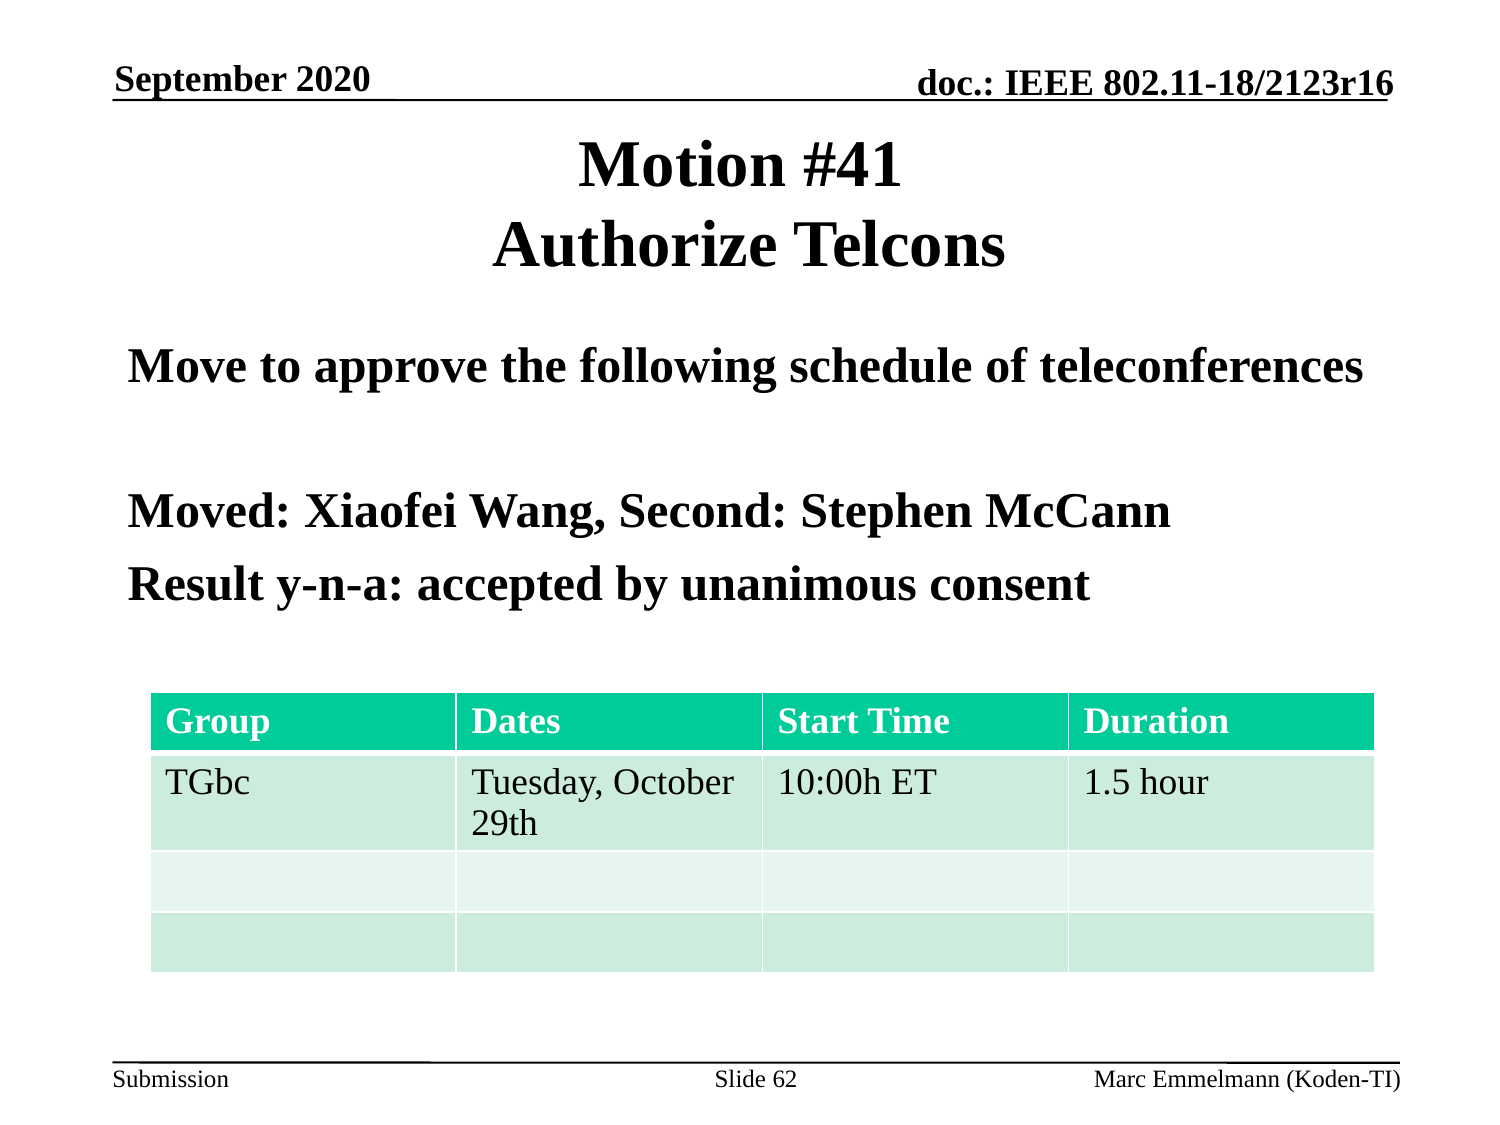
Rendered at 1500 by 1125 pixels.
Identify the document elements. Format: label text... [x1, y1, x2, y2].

list Move to approve the following schedule of teleconferences Moved: Xiaofei Wang, Second: Stephen McCann Result y-n-a: accepted by unanimous consent [112, 324, 1388, 626]
table_cell [1069, 913, 1374, 972]
table_cell [151, 913, 455, 972]
table_cell [763, 913, 1068, 972]
table_header Duration [1069, 693, 1374, 750]
slide_number Slide 62 [712, 1061, 800, 1123]
table_header Start Time [763, 693, 1068, 750]
table_cell [457, 913, 762, 972]
table_cell 10:00h ET [763, 756, 1068, 850]
table_cell 1.5 hour [1069, 756, 1374, 850]
table_header Dates [457, 693, 762, 750]
table_cell [457, 852, 762, 911]
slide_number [114, 54, 423, 100]
table_header Group [151, 693, 455, 750]
table_cell [763, 852, 1068, 911]
table_cell [151, 852, 455, 911]
title Motion #41 Authorize Telcons [112, 112, 1388, 288]
footer Marc Emmelmann (Koden-TI) [878, 1061, 1402, 1093]
table_cell [1069, 852, 1374, 911]
table_cell TGbc [151, 756, 455, 850]
table_cell Tuesday, October 29th [457, 756, 762, 850]
